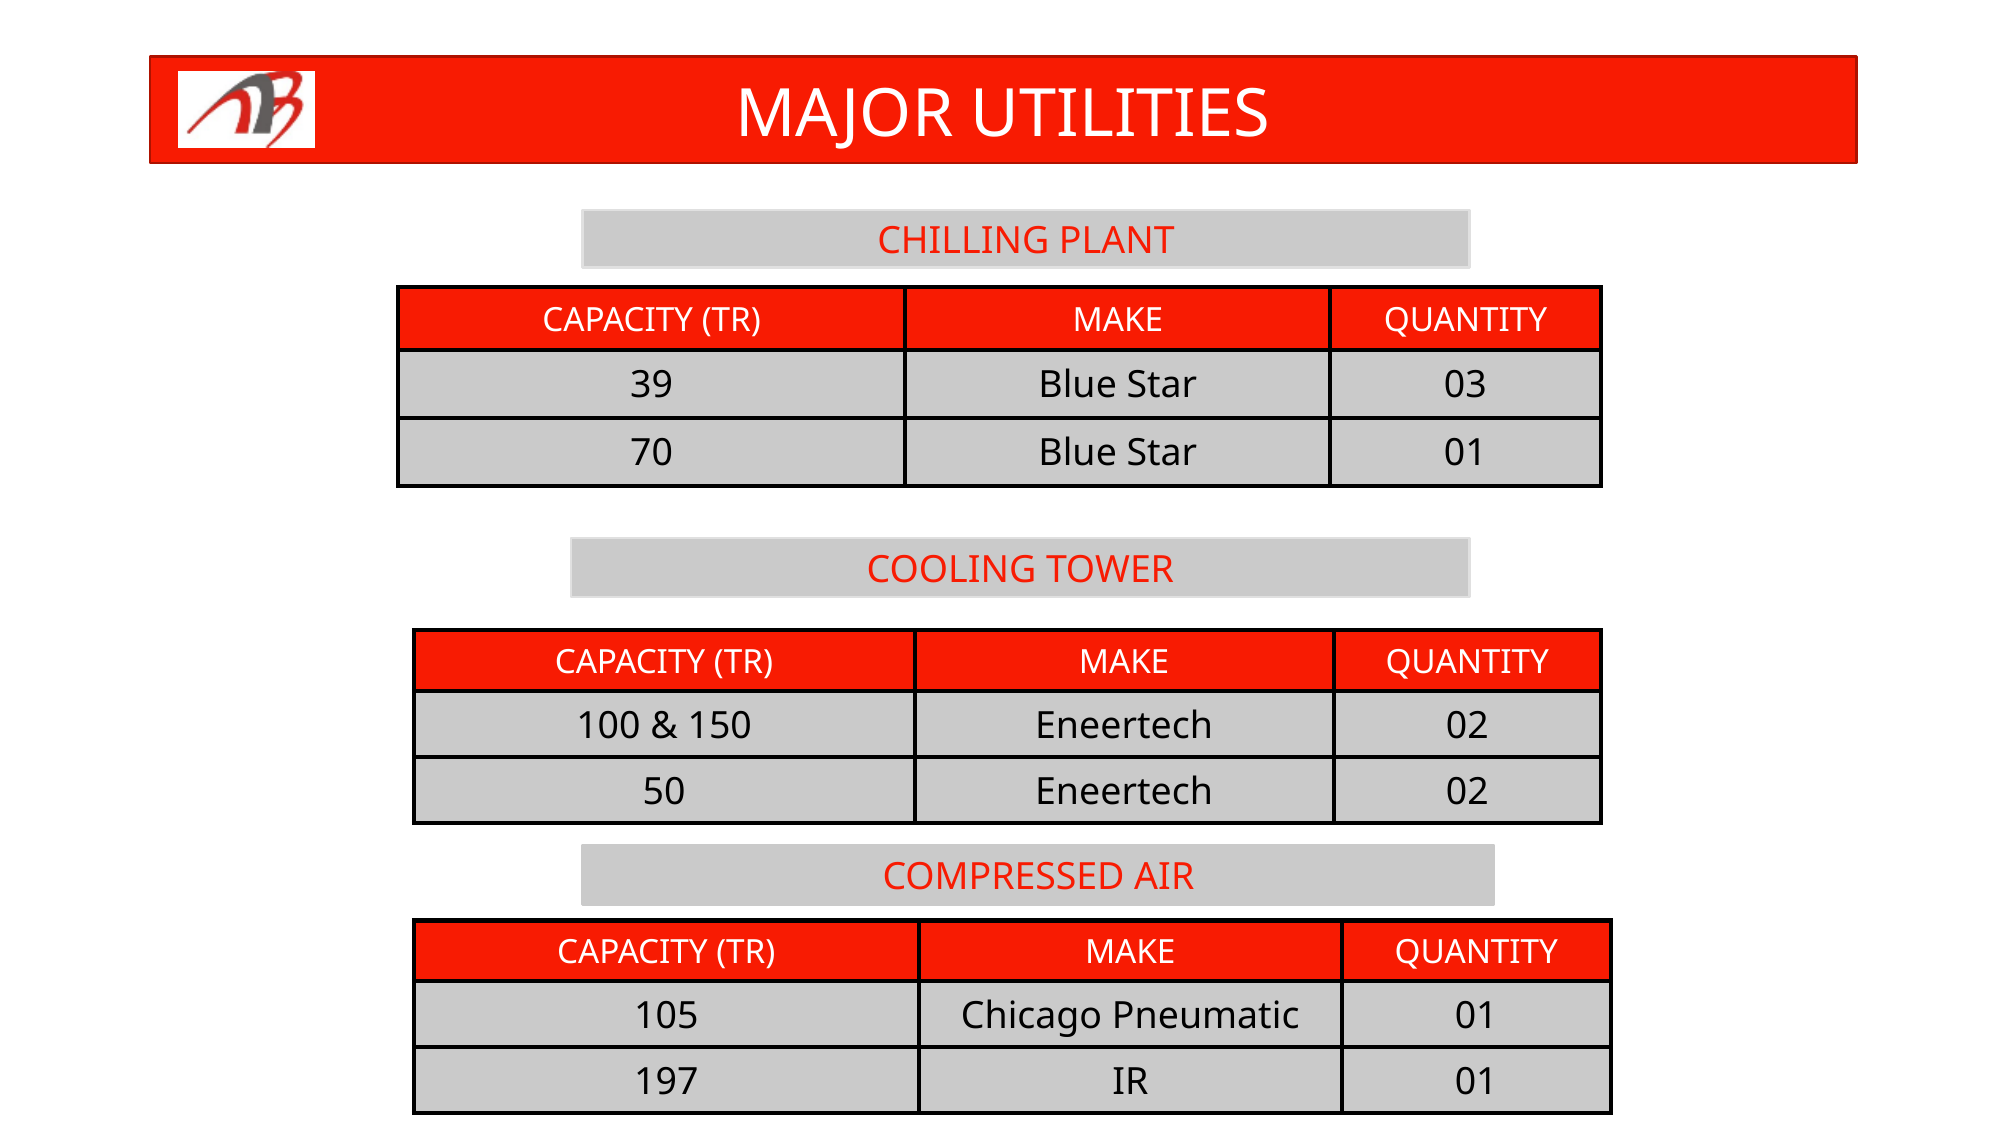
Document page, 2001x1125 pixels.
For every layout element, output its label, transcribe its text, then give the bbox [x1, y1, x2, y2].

text_box COMPRESSED AIR [581, 844, 1495, 906]
table_header CAPACITY (TR) [400, 289, 903, 348]
table_cell Eneertech [917, 759, 1332, 821]
table_cell 100 & 150 [416, 693, 913, 755]
slide_number 22 [1717, 52, 1868, 105]
table_cell 50 [416, 759, 913, 821]
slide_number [131, 52, 732, 105]
table_header MAKE [907, 289, 1328, 348]
text_box COOLING TOWER [570, 537, 1471, 598]
table_header MAKE [917, 632, 1332, 689]
table_header CAPACITY (TR) [416, 923, 917, 979]
table_header QUANTITY [1344, 923, 1609, 979]
table_cell Chicago Pneumatic [921, 983, 1340, 1045]
table_cell 01 [1344, 983, 1609, 1045]
table_cell Eneertech [917, 693, 1332, 755]
table_cell 01 [1344, 1049, 1609, 1111]
table_header QUANTITY [1332, 289, 1599, 348]
table_cell 01 [1332, 420, 1599, 484]
table_cell IR [921, 1049, 1340, 1111]
table_cell 02 [1336, 693, 1599, 755]
table_cell 197 [416, 1049, 917, 1111]
table_cell 03 [1332, 352, 1599, 416]
table_header CAPACITY (TR) [416, 632, 913, 689]
table_header QUANTITY [1336, 632, 1599, 689]
text_box CHILLING PLANT [581, 209, 1471, 269]
picture [178, 71, 315, 148]
table_cell Blue Star [907, 420, 1328, 484]
table_cell Blue Star [907, 352, 1328, 416]
table_cell 70 [400, 420, 903, 484]
table_cell 02 [1336, 759, 1599, 821]
table_cell 105 [416, 983, 917, 1045]
table_header MAKE [921, 923, 1340, 979]
text_box MAJOR UTILITIES [149, 55, 1858, 164]
table_cell 39 [400, 352, 903, 416]
